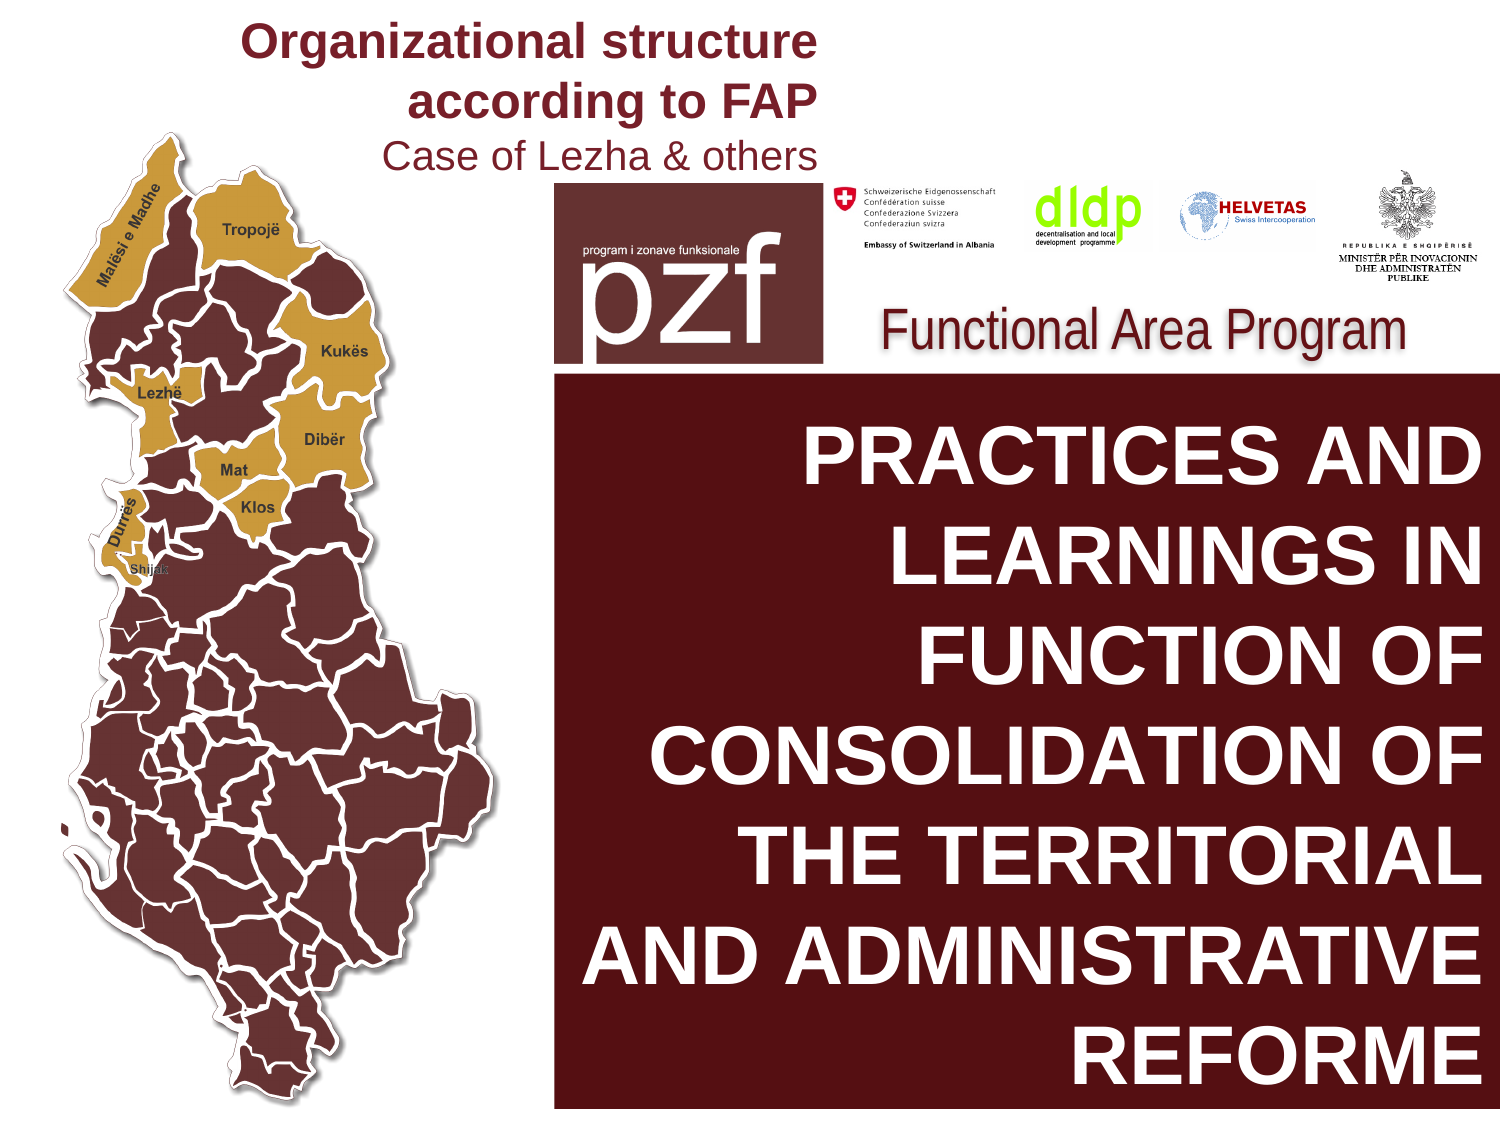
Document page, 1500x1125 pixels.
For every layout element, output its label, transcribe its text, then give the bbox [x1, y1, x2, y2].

picture [43, 118, 519, 1118]
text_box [833, 180, 1316, 253]
subtitle PRACTICES AND LEARNINGS IN FUNCTION OF CONSOLIDATION OF THE TERRITORIAL AND ADMINISTRATIVE REFORME [554, 373, 1500, 1109]
picture [553, 183, 824, 374]
picture [1331, 166, 1483, 282]
text_box Functional Area Program [828, 290, 1424, 362]
text_box Organizational structure according to FAP Case of Lezha & others [0, 1, 833, 246]
